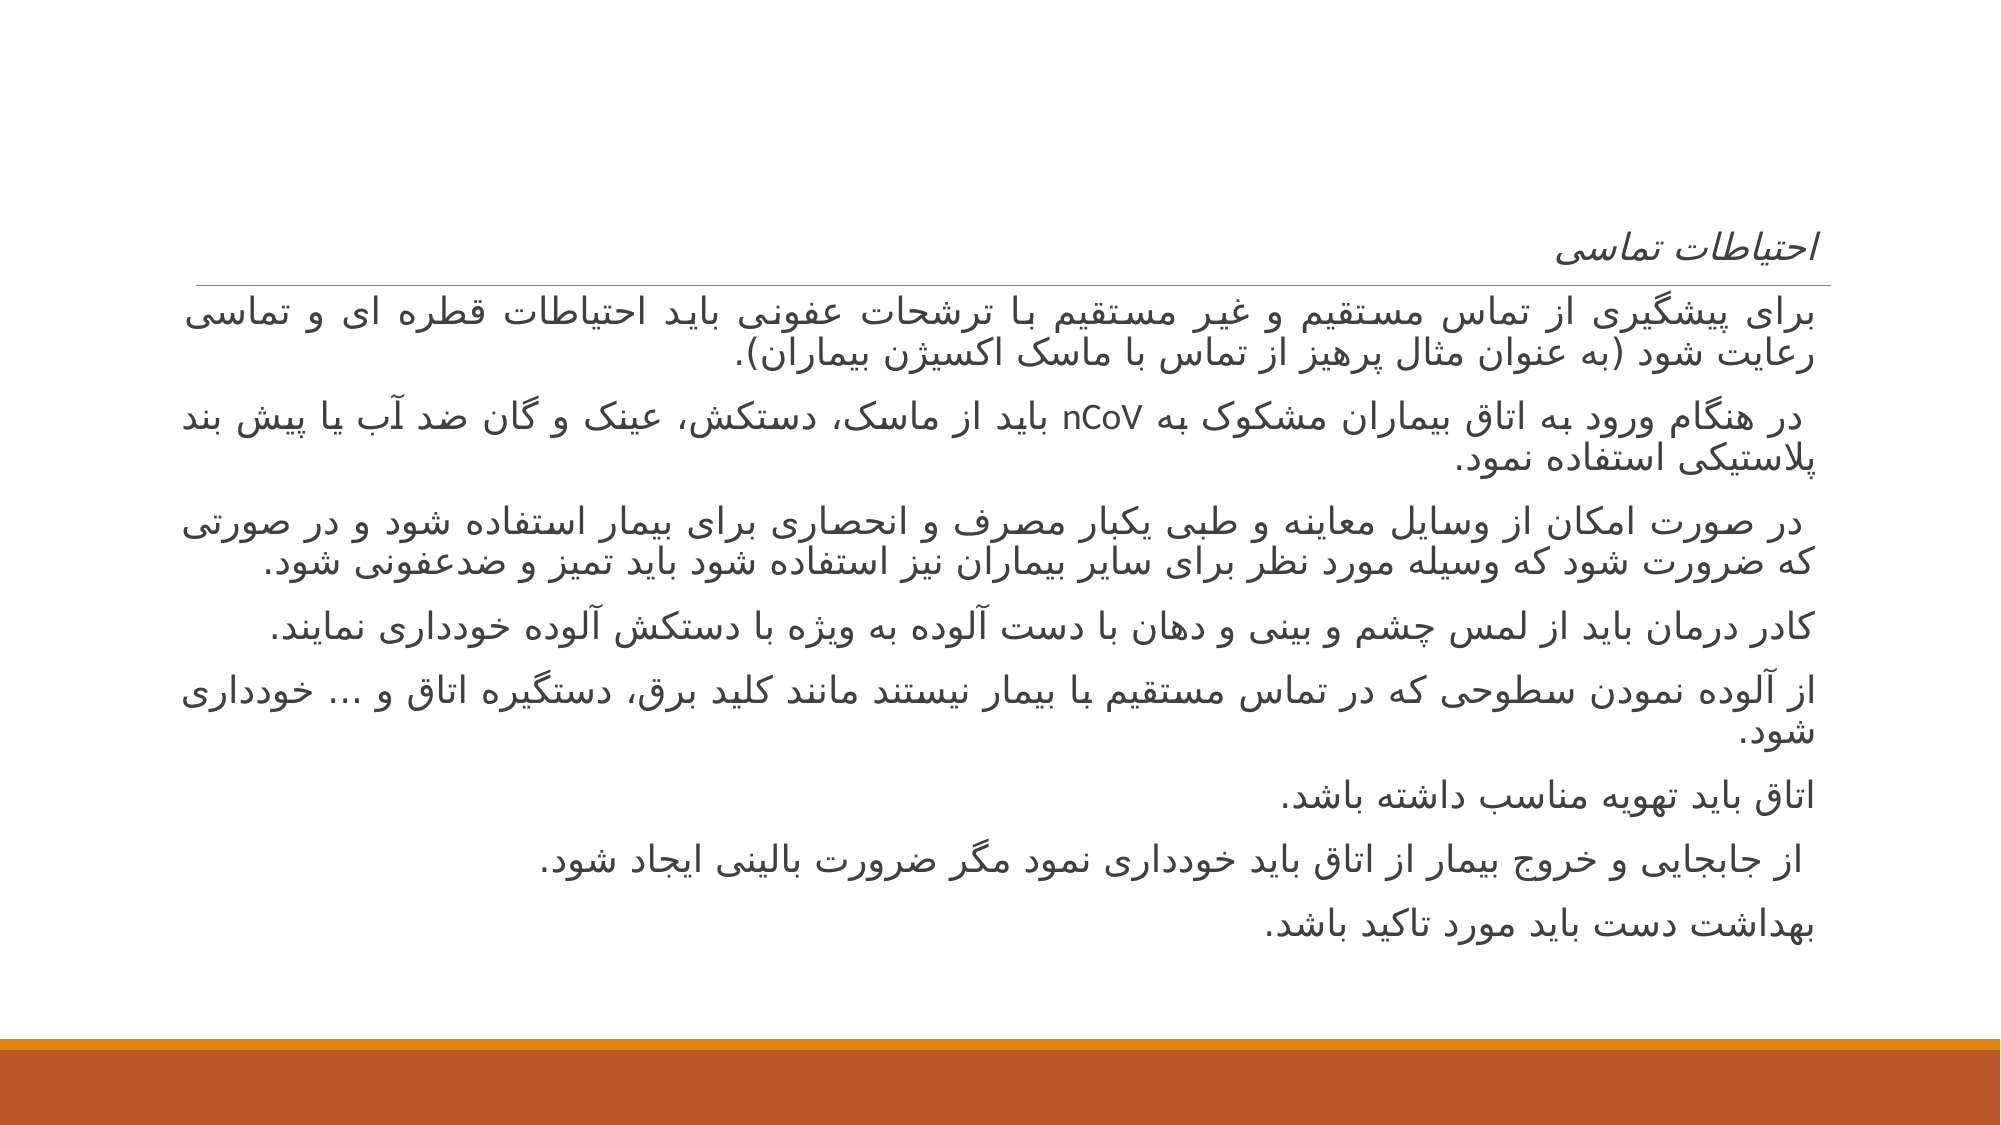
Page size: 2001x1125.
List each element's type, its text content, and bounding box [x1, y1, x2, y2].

list احتیاطات تماسی برای پیشگیری از تماس مستقیم و غیر مستقیم با ترشحات عفونی باید احتیاطات قطره ای و تماسی رعایت شود (به عنوان مثال پرهیز از تماس با ماسک اکسیژن بیماران). در هنگام ورود به اتاق بیماران مشکوک به nCoV باید از ماسک، دستکش، عینک و گان ضد آب یا پیش بند پلاستیکی استفاده نمود. در صورت امکان از وسایل معاینه و طبی یکبار مصرف و انحصاری برای بیمار استفاده شود و در صورتی که ضرورت شود که وسیله مورد نظر برای سایر بیماران نیز استفاده شود باید تمیز و ضدعفونی شود. کادر درمان باید از لمس چشم و بینی و دهان با دست آلوده به ویژه با دستکش آلوده خودداری نمایند. از آلوده نمودن سطوحی که در تماس مستقیم با بیمار نیستند مانند کلید برق، دستگیره اتاق و ... خودداری شود. اتاق باید تهویه مناسب داشته باشد. از جابجایی و خروج بیمار از اتاق باید خودداری نمود مگر ضرورت بالینی ایجاد شود. بهداشت دست باید مورد تاکید باشد. [180, 220, 1830, 963]
